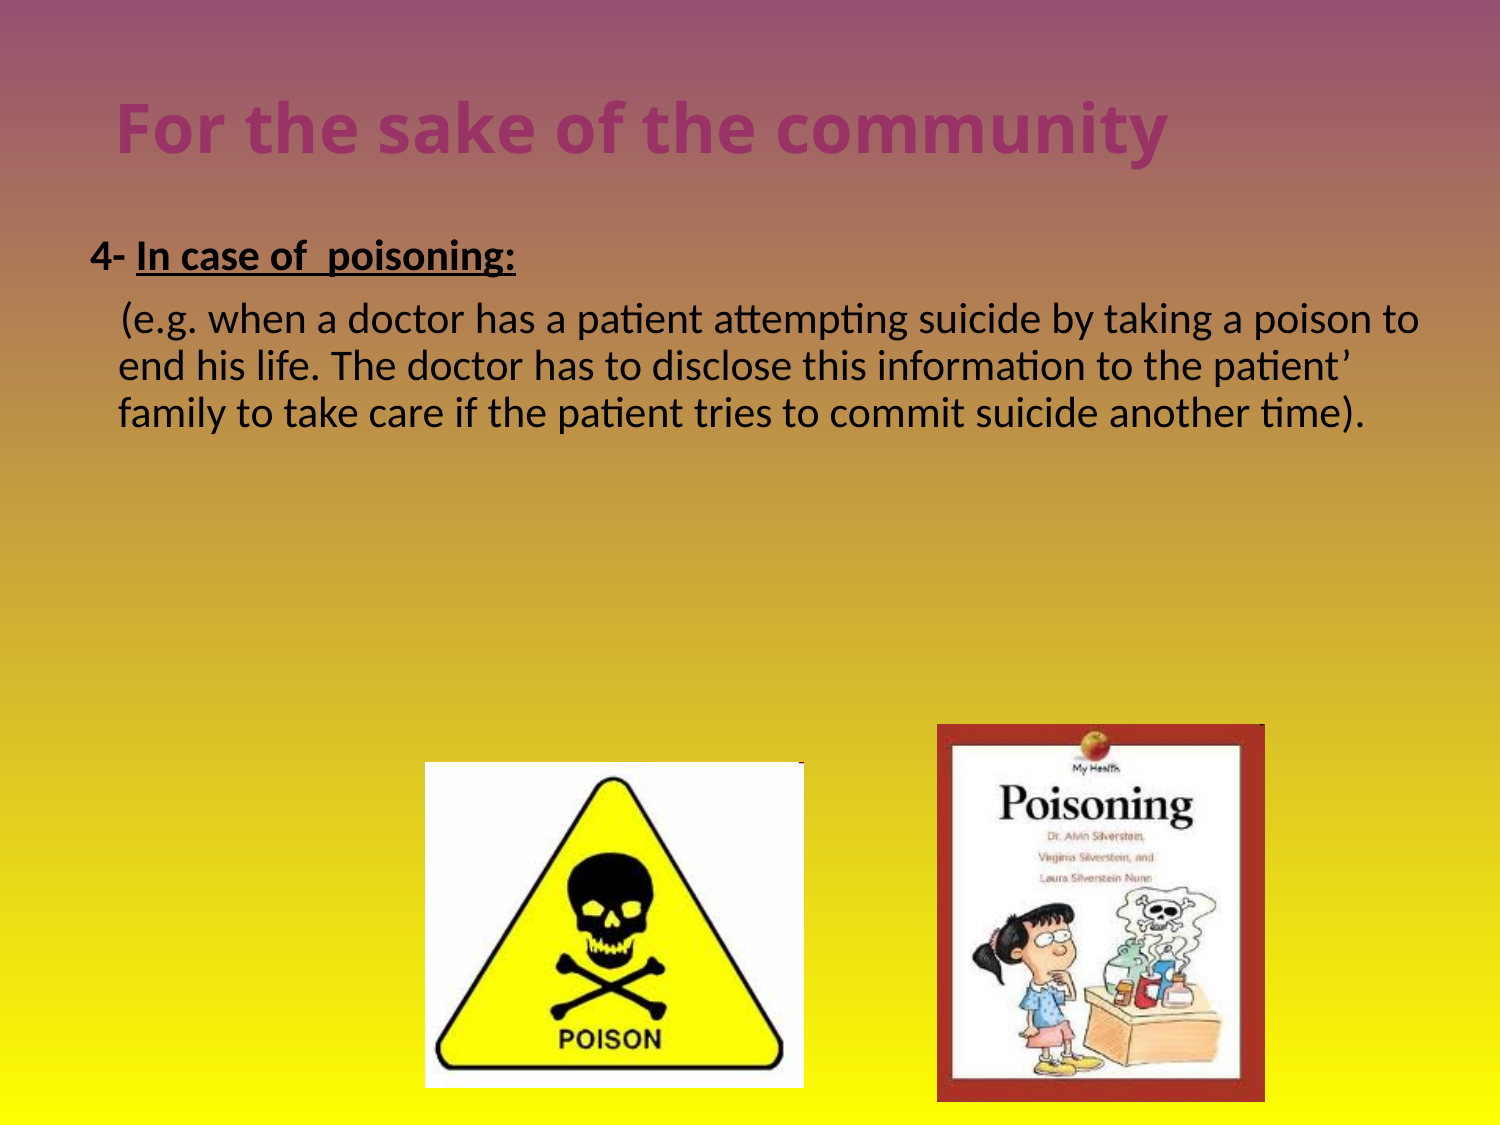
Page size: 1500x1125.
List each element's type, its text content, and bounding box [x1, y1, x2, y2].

title For the sake of the community [99, 37, 1375, 224]
picture [937, 724, 1265, 1102]
picture [424, 762, 804, 1088]
list 4- In case of poisoning: (e.g. when a doctor has a patient attempting suicide by taking a poison to end his life. The doctor has to disclose this information to the patient’ family to take care if the patient tries to commit suicide another time). [75, 224, 1438, 1000]
